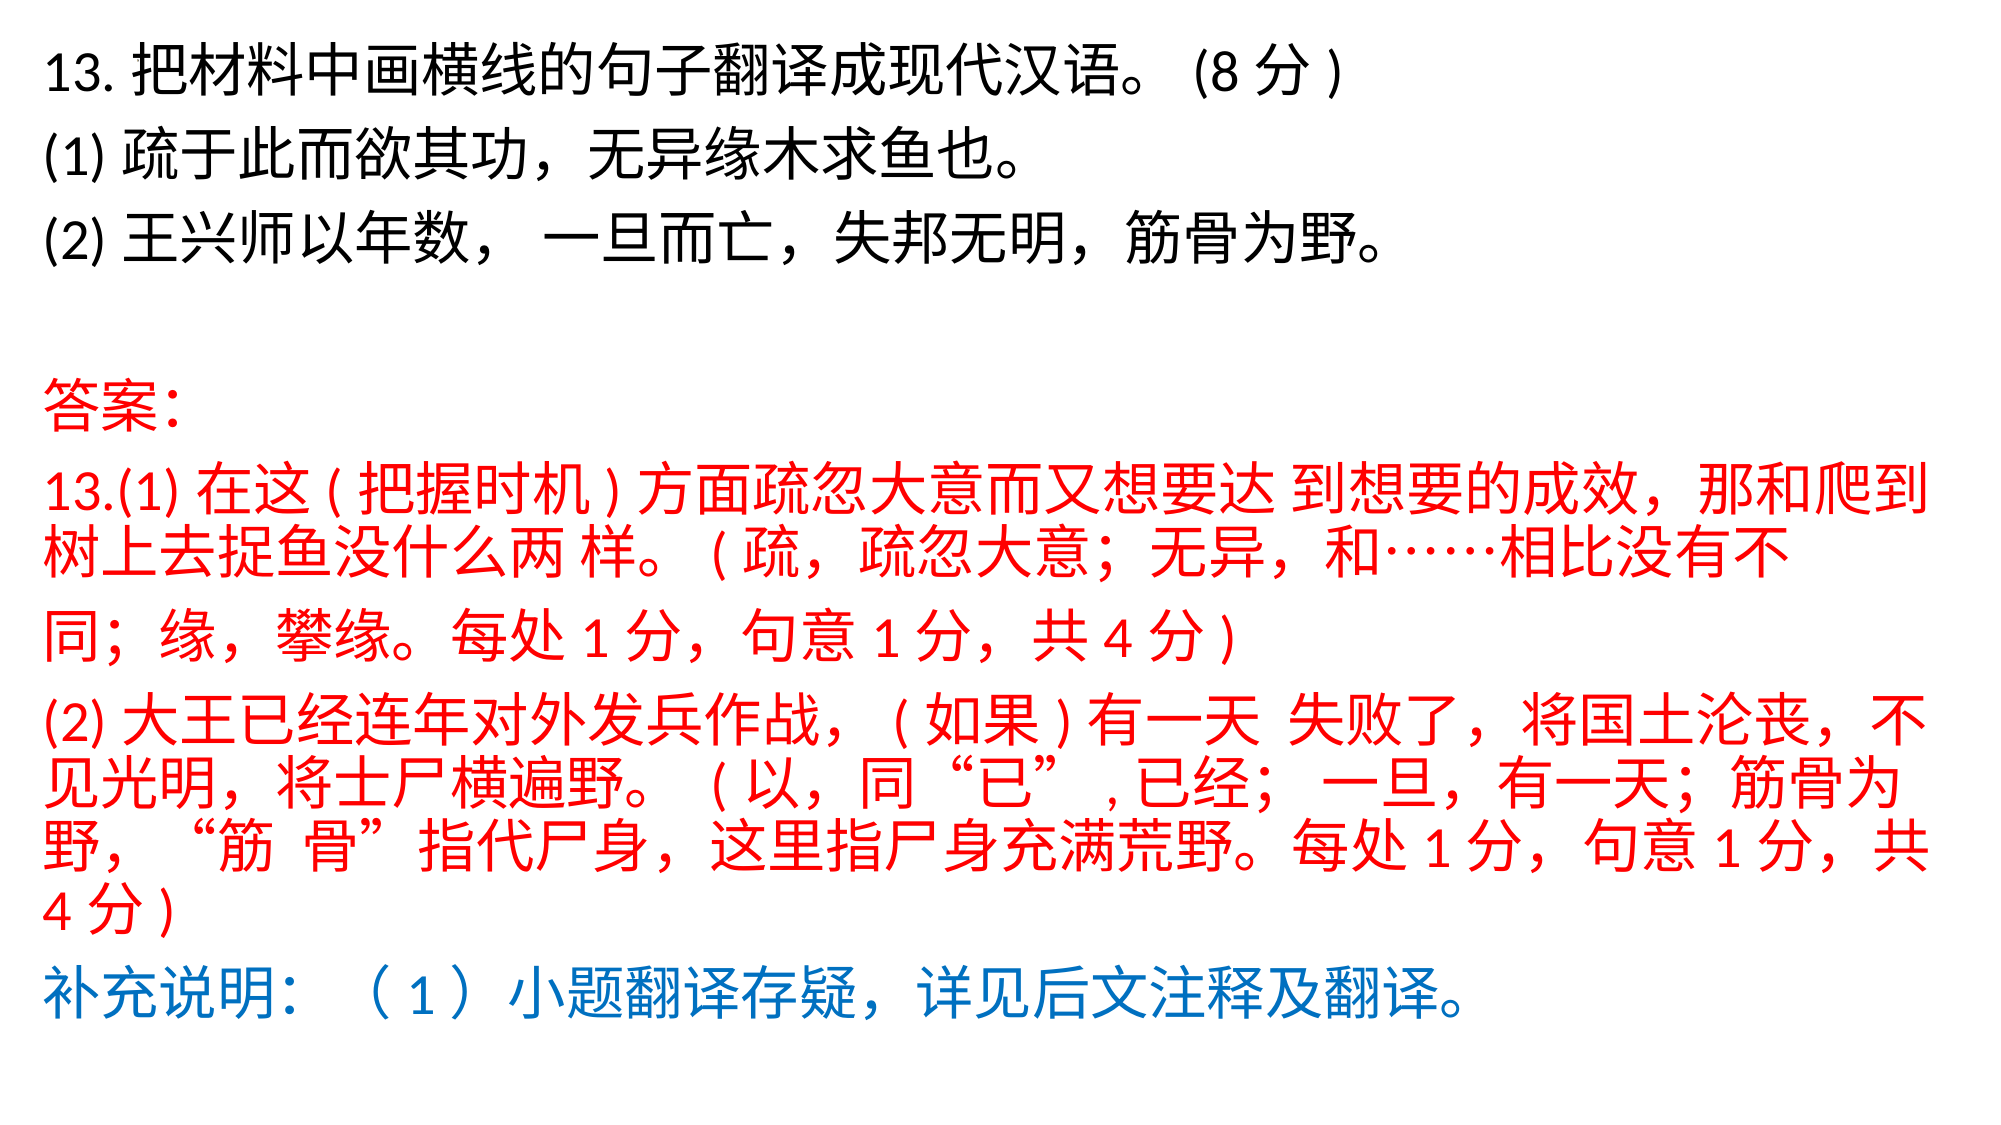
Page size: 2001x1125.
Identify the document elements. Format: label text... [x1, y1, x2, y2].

list 13.把材料中画横线的句子翻译成现代汉语。(8分) (1)疏于此而欲其功，无异缘木求鱼也。 (2)王兴师以年数， 一旦而亡，失邦无明，筋骨为野。 答案： 13.(1)在这(把握时机)方面疏忽大意而又想要达 到想要的成效，那和爬到树上去捉鱼没什么两 样。(疏，疏忽大意；无异，和……相比没有不 同；缘，攀缘。每处1分，句意1分，共4分) (2)大王已经连年对外发兵作战，(如果)有一天 失败了，将国土沦丧，不见光明，将士尸横遍野。 (以，同“已”,已经； 一旦，有一天；筋骨为野，“筋 骨”指代尸身，这里指尸身充满荒野。每处1分，句意1分，共4分) 补充说明：（1）小题翻译存疑，详见后文注释及翻译。 [27, 34, 1967, 1110]
